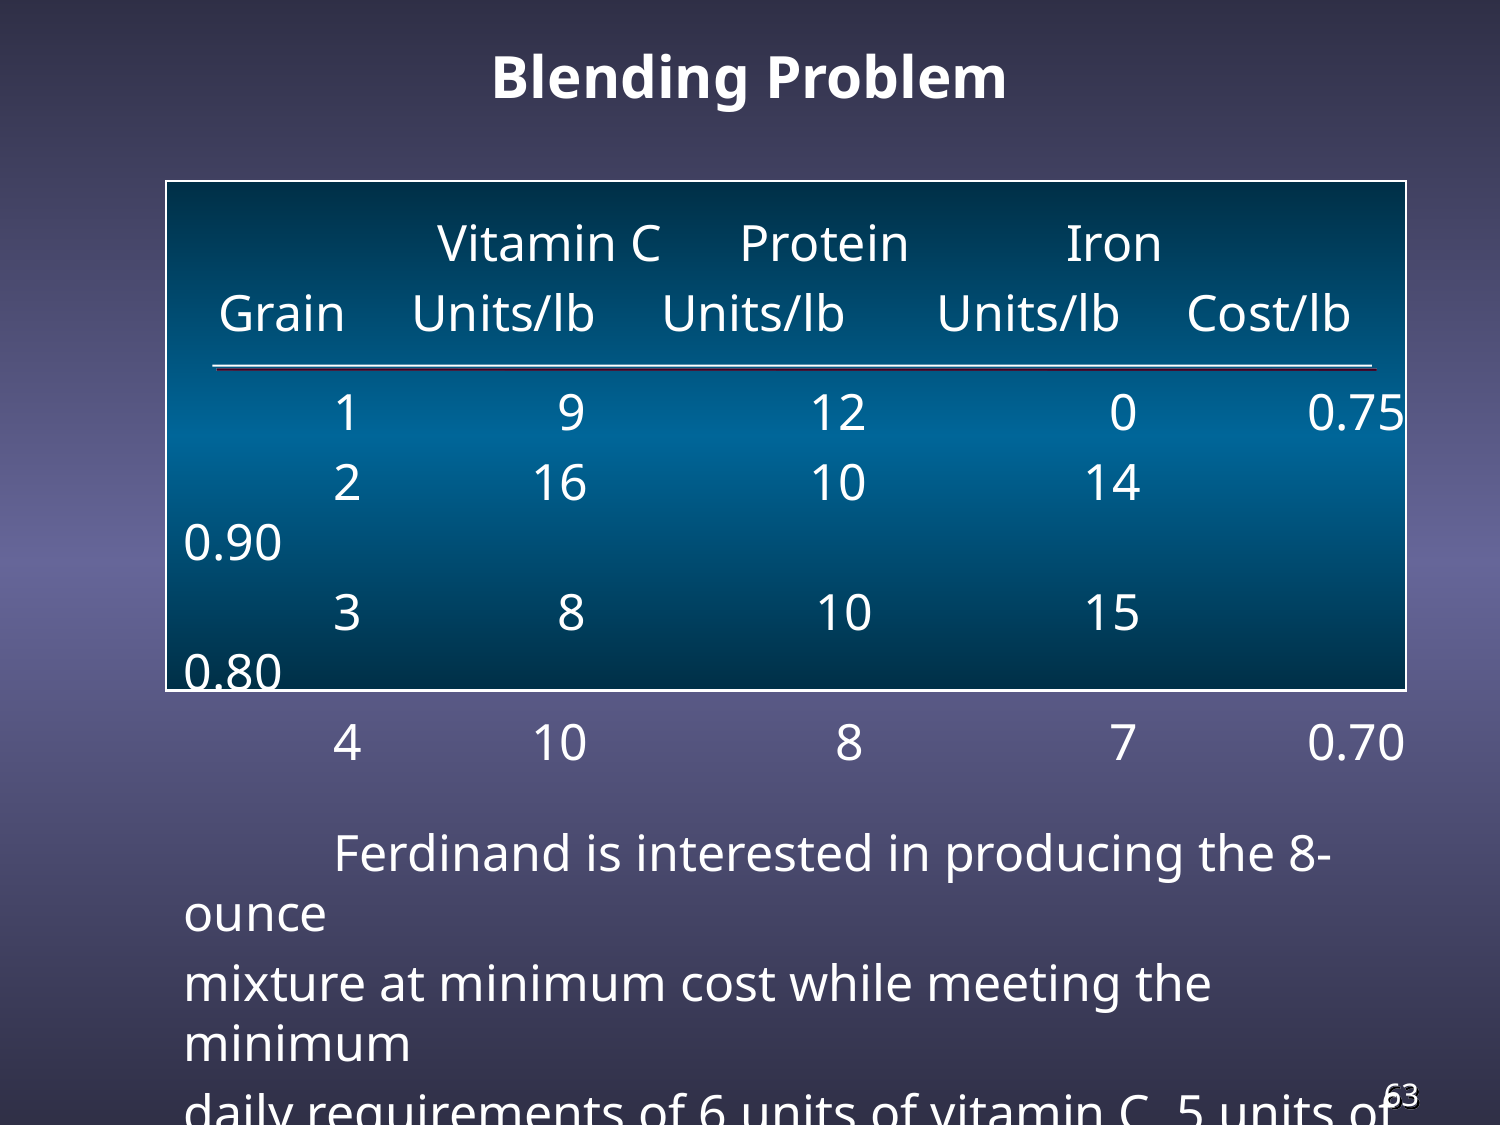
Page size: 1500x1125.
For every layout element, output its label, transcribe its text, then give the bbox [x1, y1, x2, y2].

text_box Vitamin C Protein Iron Grain Units/lb Units/lb Units/lb Cost/lb 1 9 12 0 0.75 2 16 10 14 0.90 3 8 10 15 0.80 4 10 8 7 0.70 Ferdinand is interested in producing the 8-ounce mixture at minimum cost while meeting the minimum daily requirements of 6 units of vitamin C, 5 units of protein, and 5 units of iron. [112, 134, 1422, 1031]
text_box Blending Problem [112, 8, 1388, 134]
